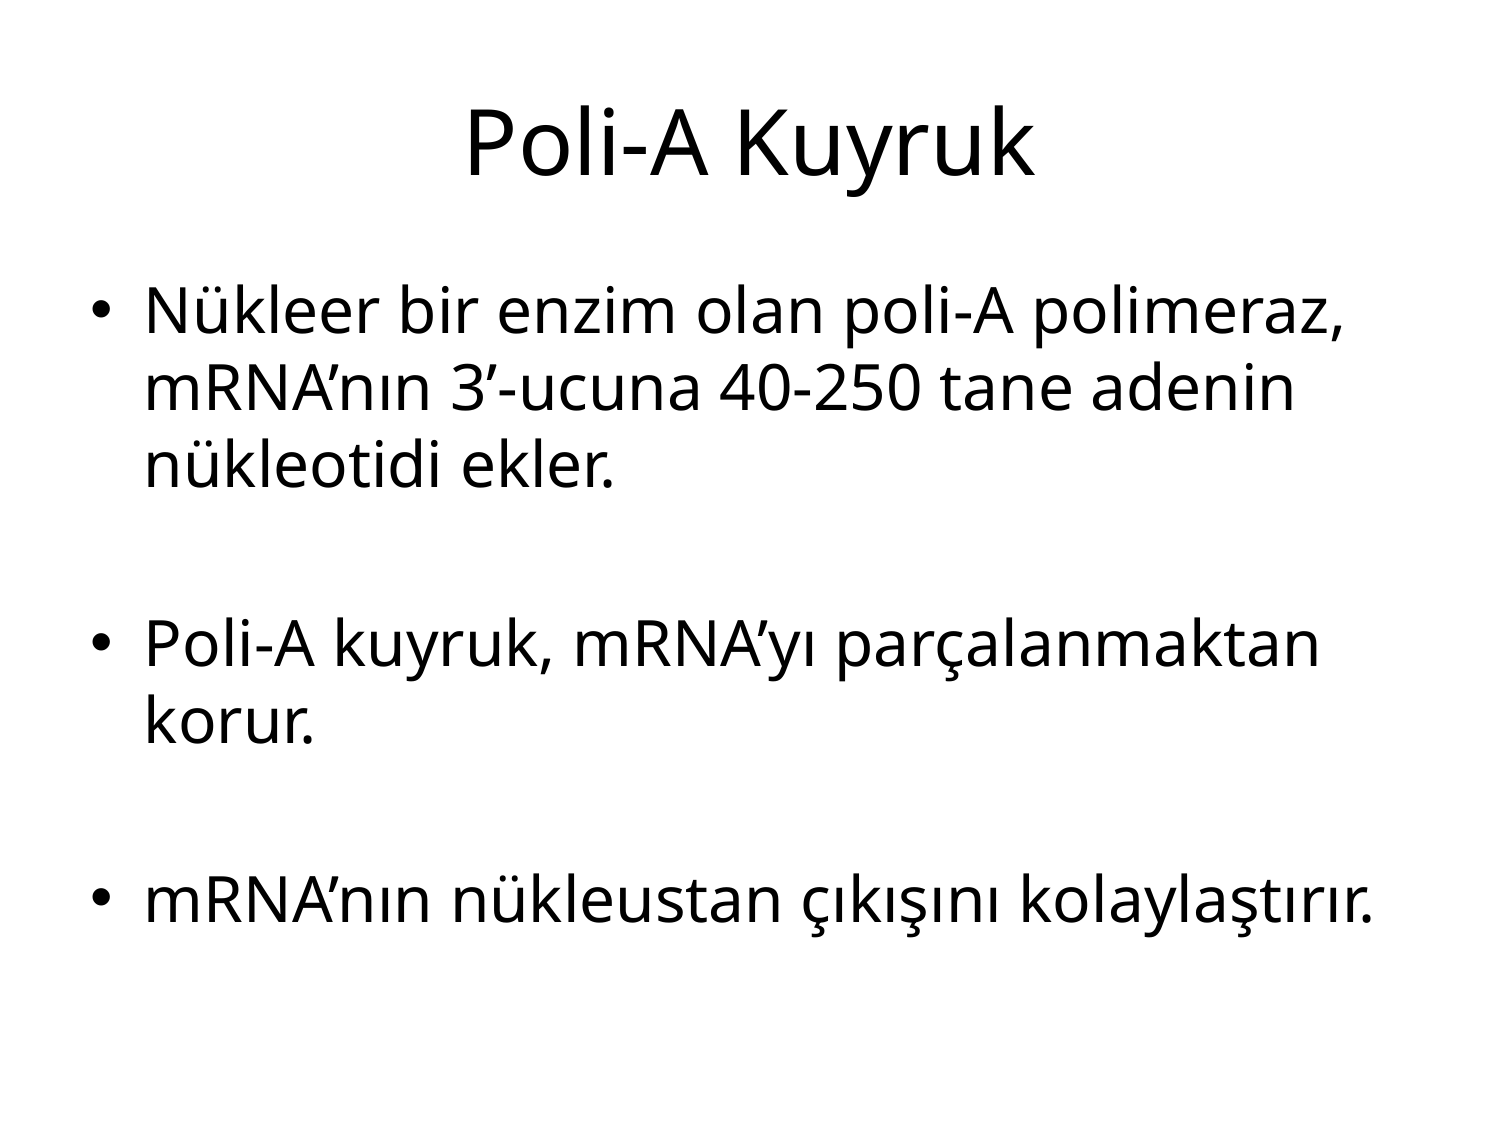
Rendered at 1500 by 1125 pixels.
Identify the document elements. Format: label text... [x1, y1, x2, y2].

title Poli-A Kuyruk [75, 45, 1425, 233]
list Nükleer bir enzim olan poli-A polimeraz, mRNA’nın 3’-ucuna 40-250 tane adenin nükleotidi ekler. Poli-A kuyruk, mRNA’yı parçalanmaktan korur. mRNA’nın nükleustan çıkışını kolaylaştırır. [75, 262, 1425, 1005]
